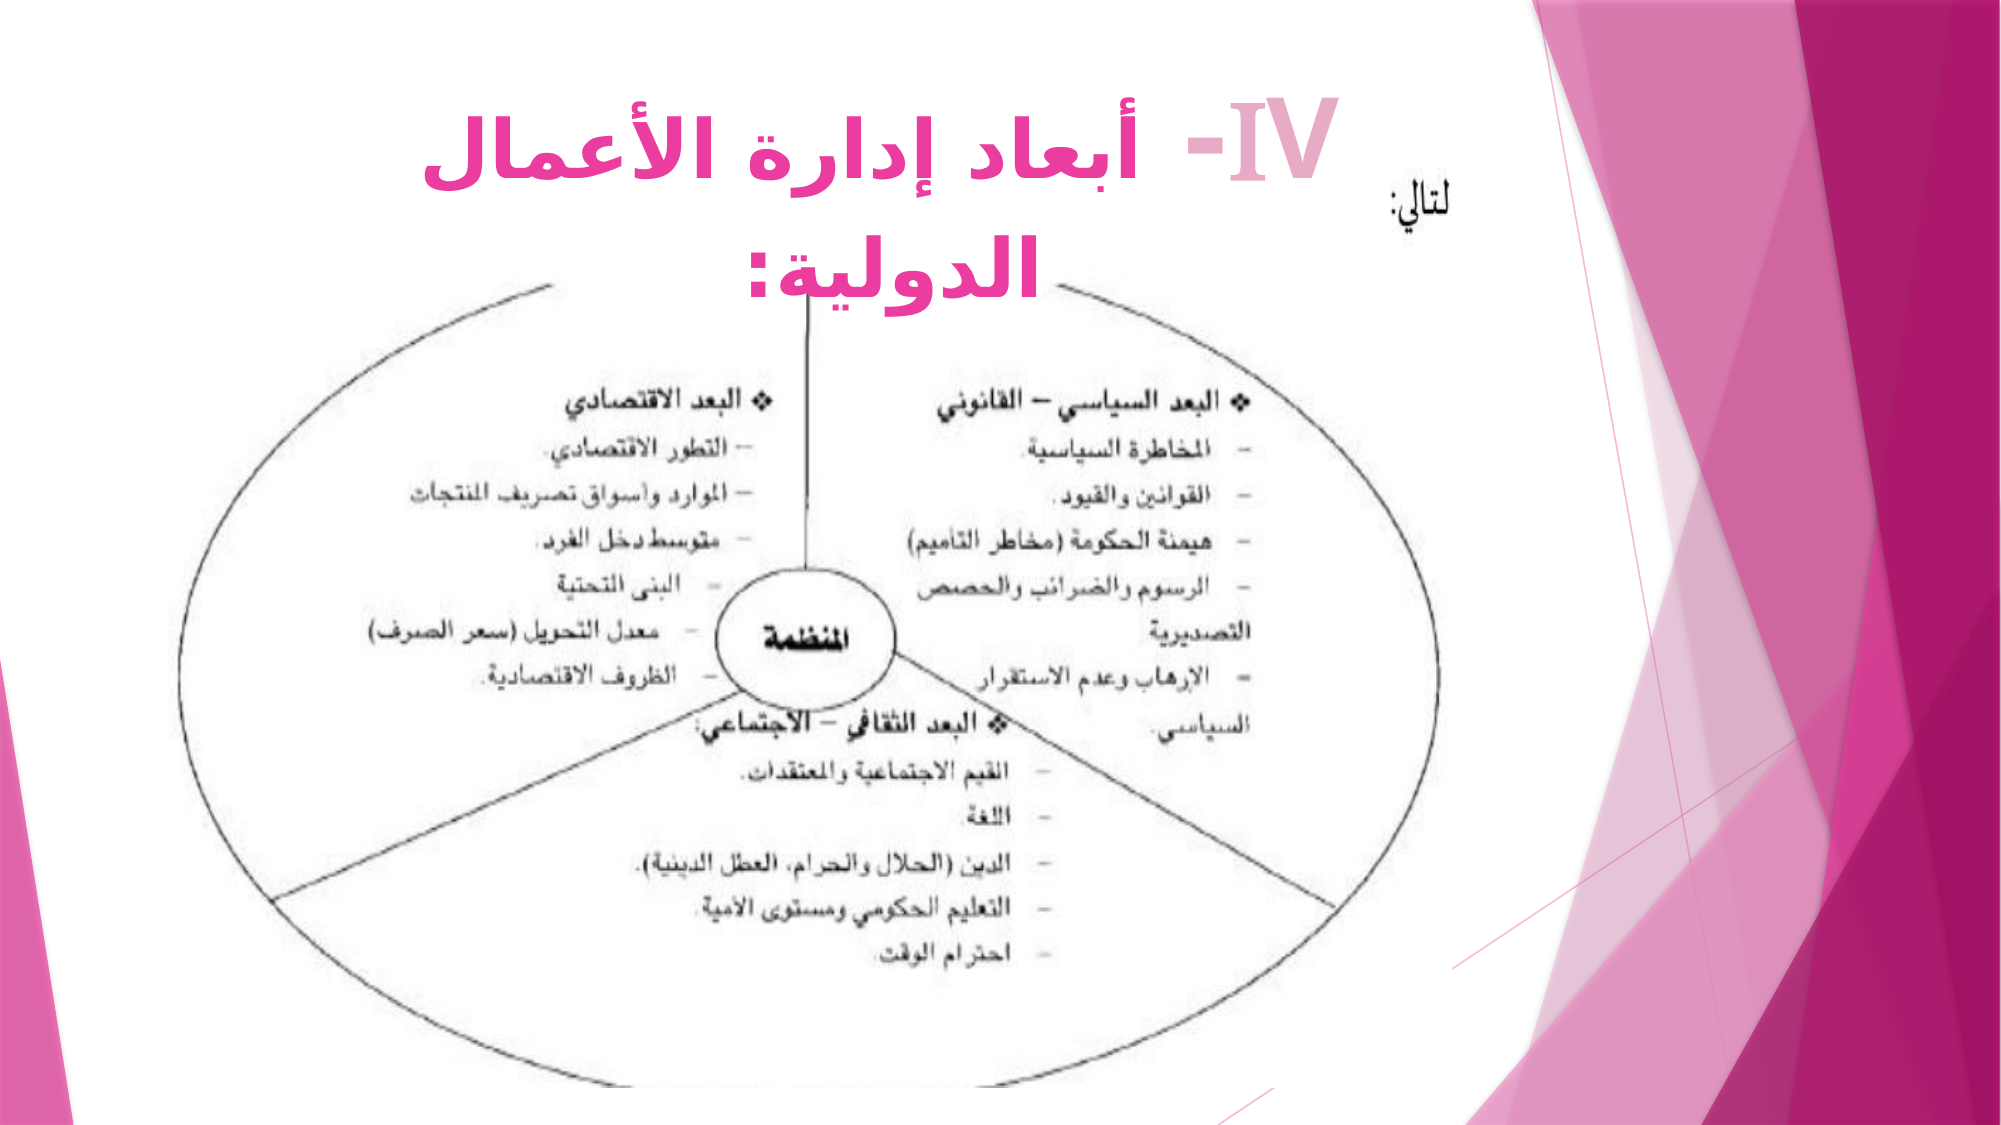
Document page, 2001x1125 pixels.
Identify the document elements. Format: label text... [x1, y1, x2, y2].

text_box V- أبعاد إدارة الأعمال الدولية: [378, 38, 1381, 166]
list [100, 166, 1453, 1089]
